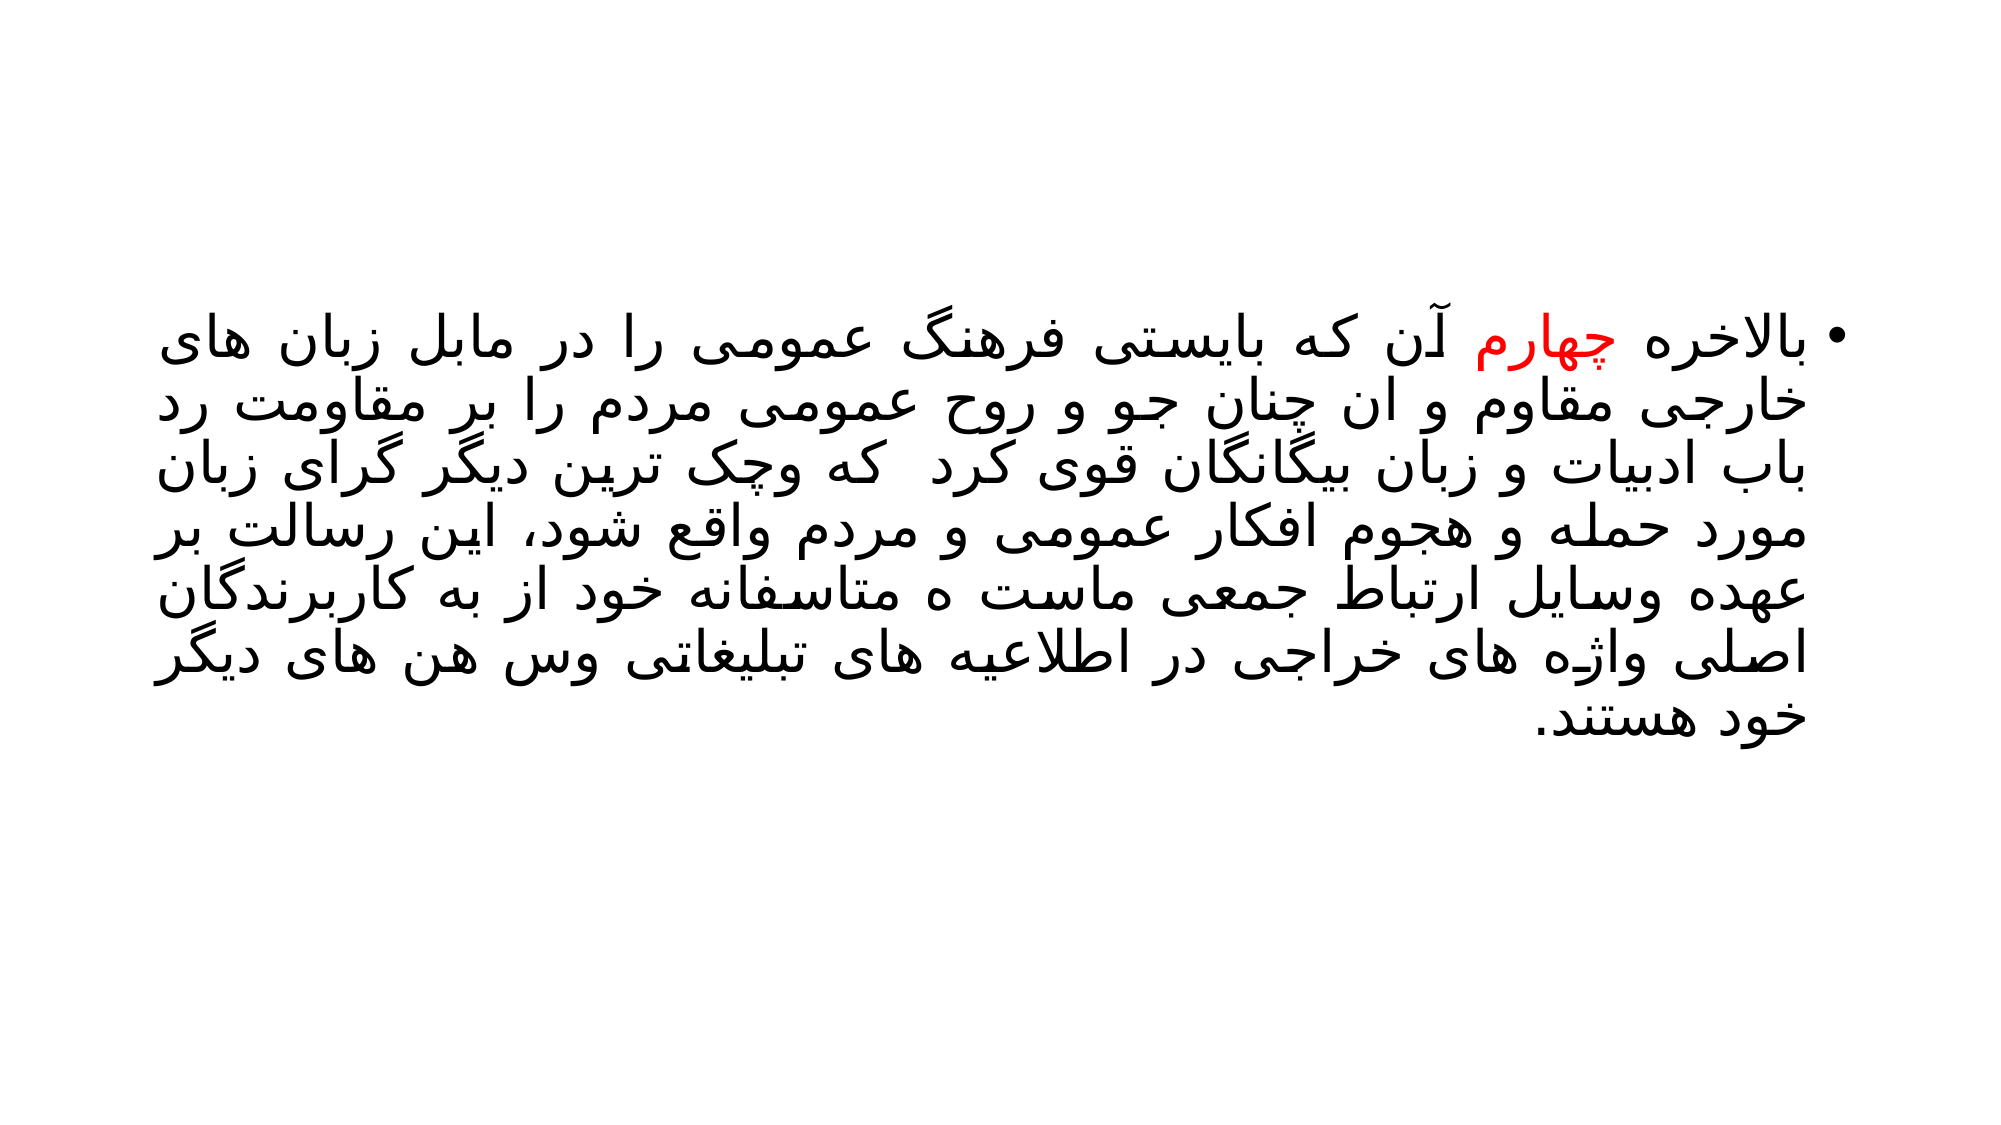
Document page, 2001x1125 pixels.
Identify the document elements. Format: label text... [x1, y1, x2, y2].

list بالاخره چهارم آن که بایستی فرهنگ عمومی را در مابل زبان های خارجی مقاوم و ان چنان جو و روح عمومی مردم را بر مقاومت رد باب ادبیات و زبان بیگانگان قوی کرد که وچک ترین دیگر گرای زبان مورد حمله و هجوم افکار عمومی و مردم واقع شود، این رسالت بر عهده وسایل ارتباط جمعی ماست ه متاسفانه خود از به کاربرندگان اصلی واژه های خراجی در اطلاعیه های تبلیغاتی وس هن های دیگر خود هستند. [137, 299, 1863, 1014]
